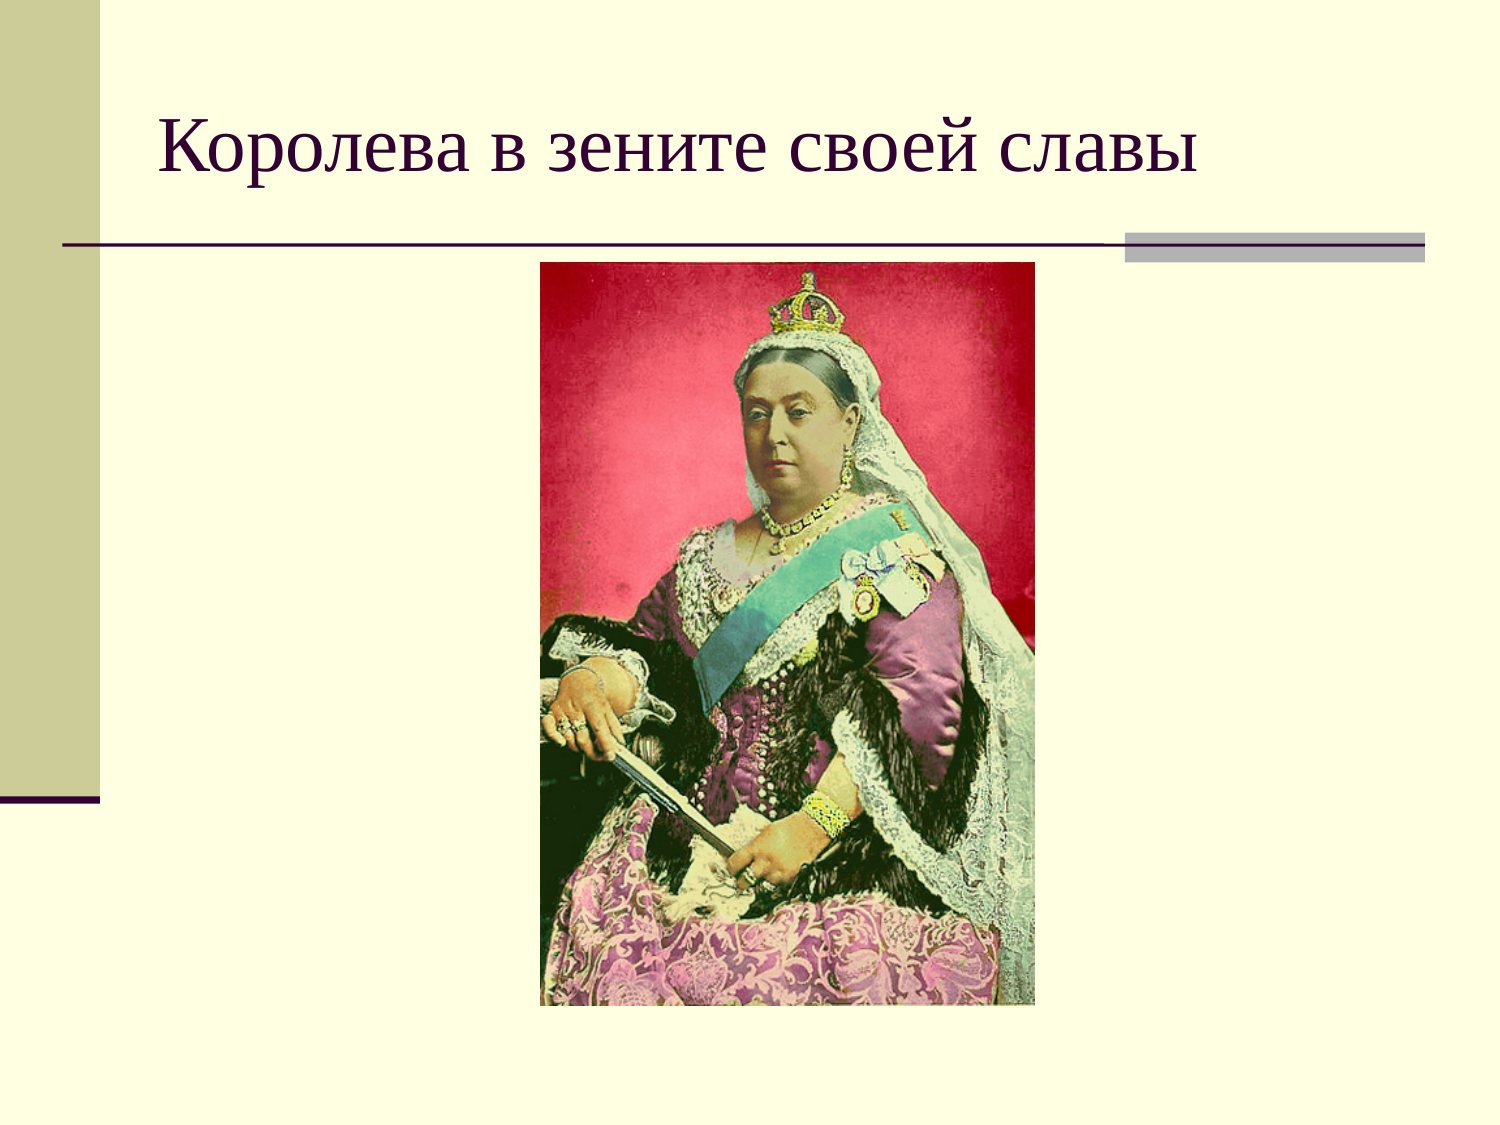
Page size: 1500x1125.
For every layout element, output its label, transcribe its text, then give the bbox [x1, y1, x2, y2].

title Королева в зените своей славы [149, 45, 1426, 234]
picture [540, 262, 1035, 1006]
